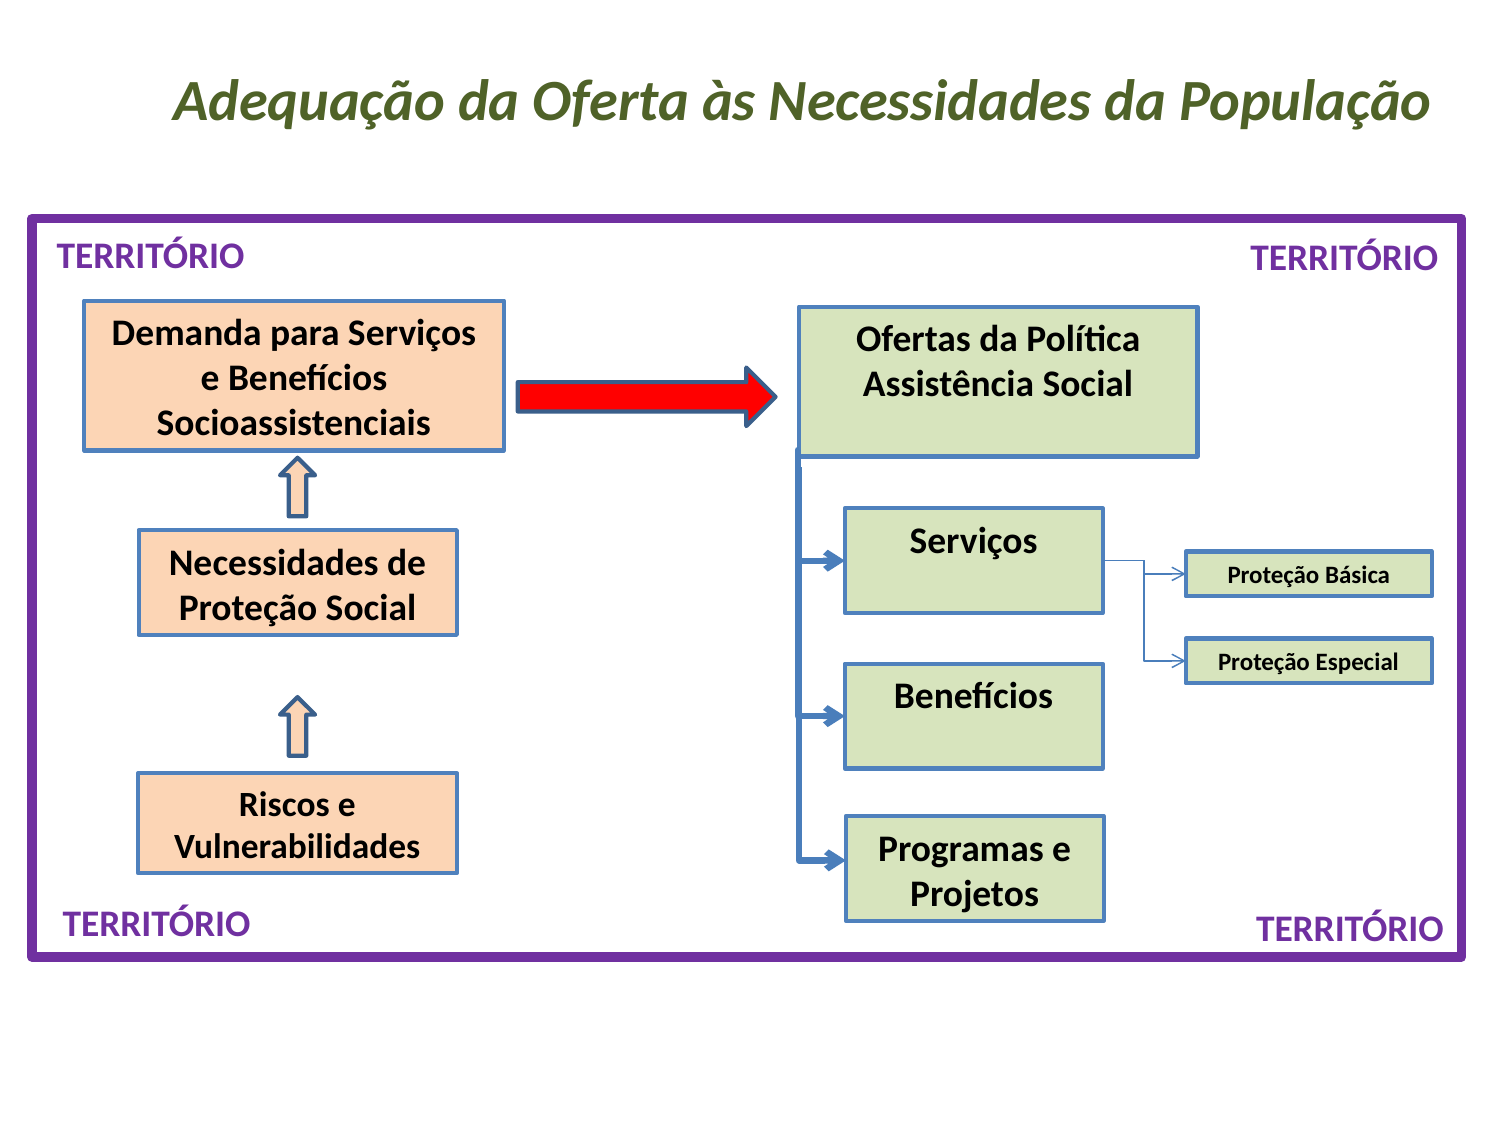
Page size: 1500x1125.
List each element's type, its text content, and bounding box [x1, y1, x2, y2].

text_box Adequação da Oferta às Necessidades da População [40, 54, 1447, 140]
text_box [31, 218, 1468, 958]
